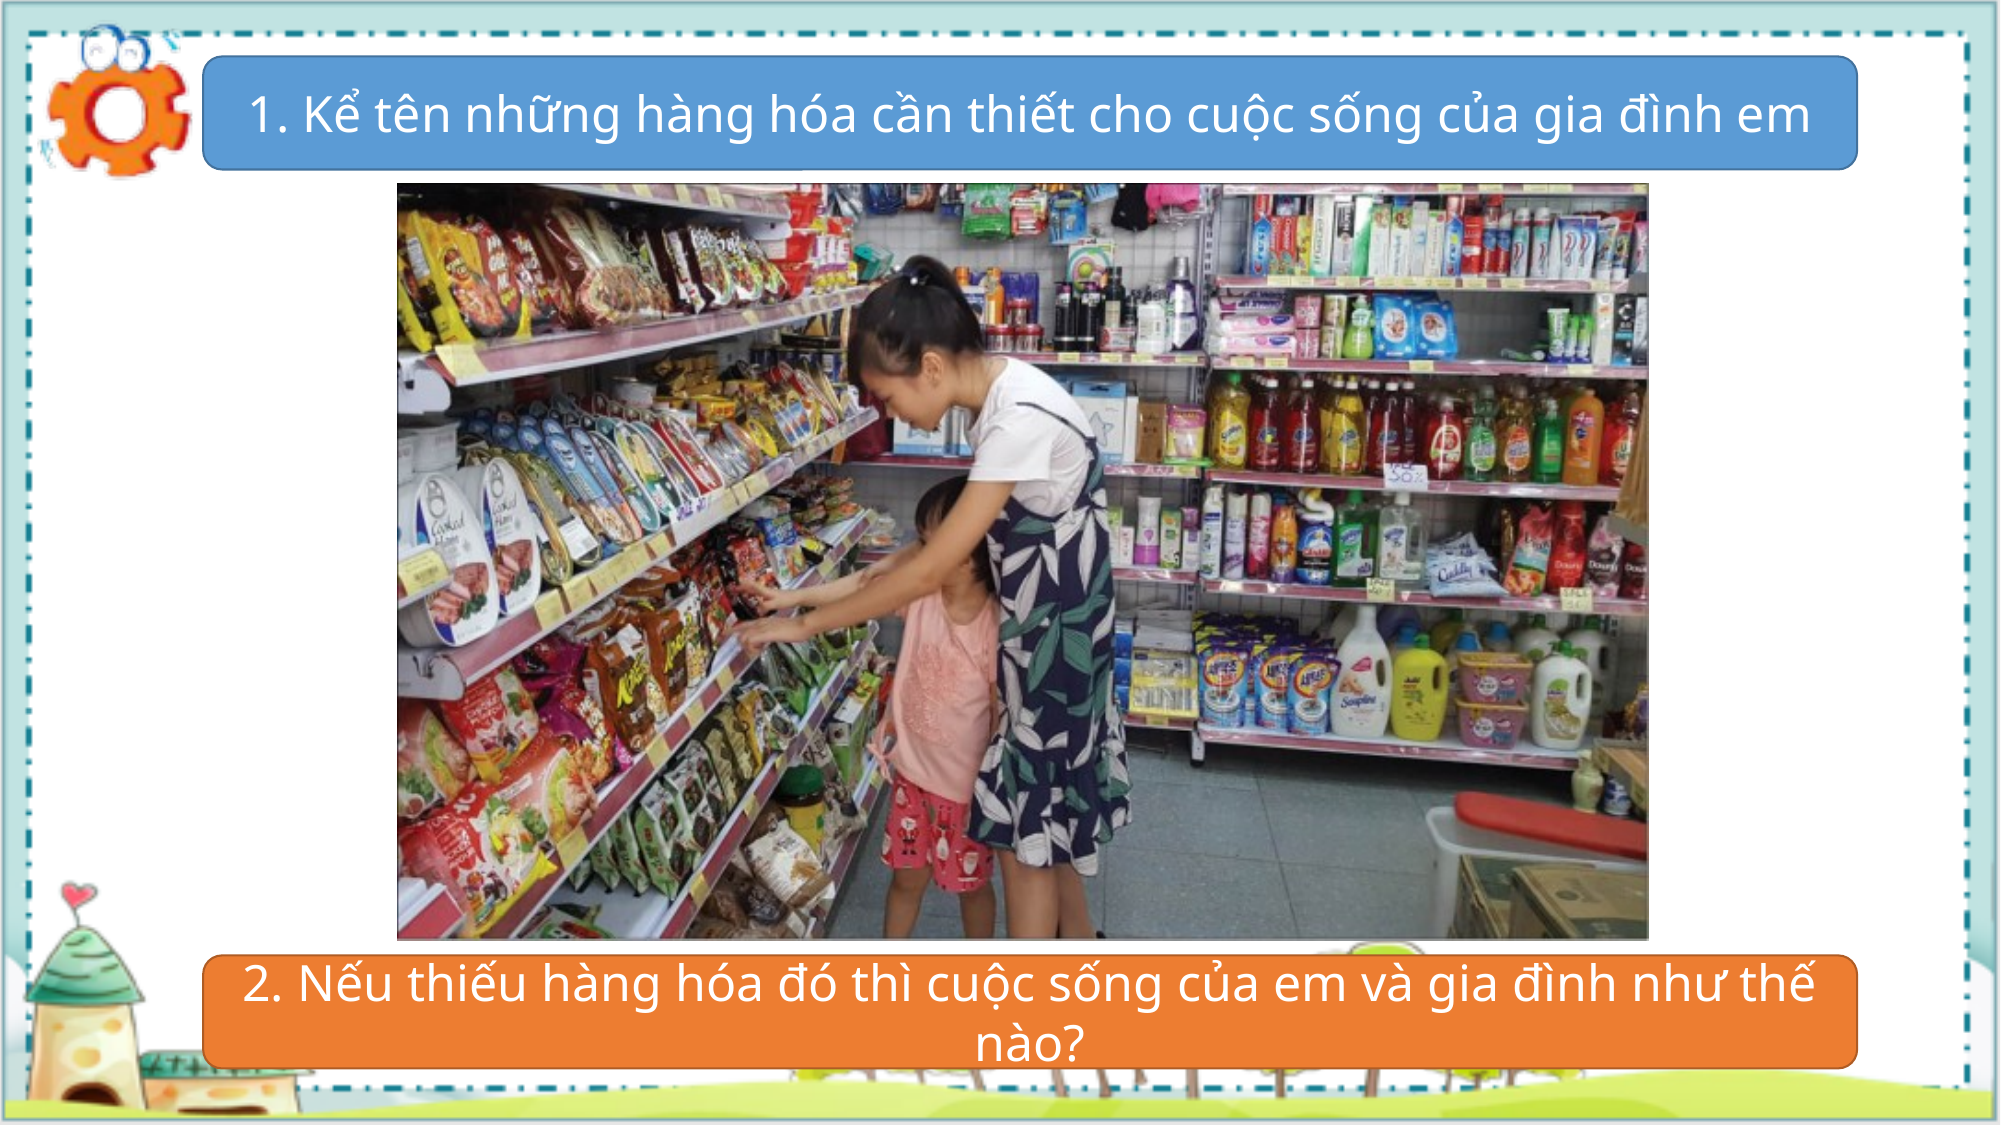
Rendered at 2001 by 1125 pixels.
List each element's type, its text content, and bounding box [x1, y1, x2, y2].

text_box 2. Nếu thiếu hàng hóa đó thì cuộc sống của em và gia đình như thế nào? [202, 954, 1859, 1070]
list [397, 183, 1649, 942]
picture [0, 0, 2001, 1125]
text_box 1. Kể tên những hàng hóa cần thiết cho cuộc sống của gia đình em [204, 55, 1859, 171]
